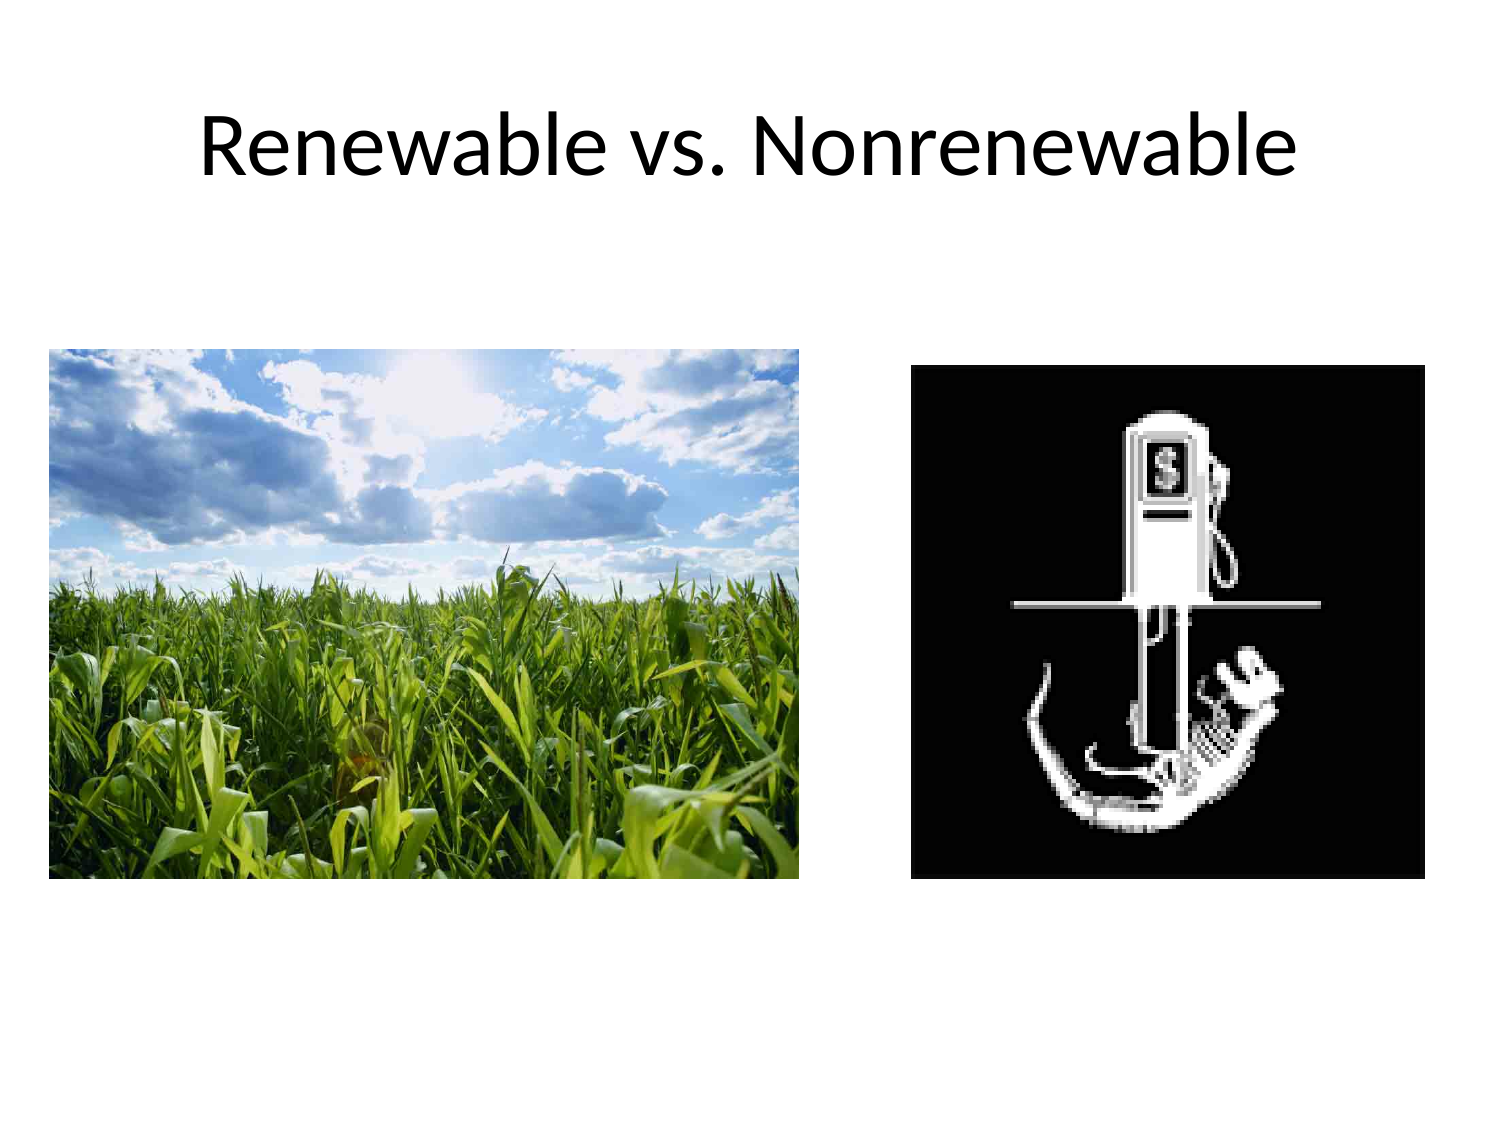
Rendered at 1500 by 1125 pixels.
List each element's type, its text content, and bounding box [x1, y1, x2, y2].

picture [49, 349, 799, 880]
title Renewable vs. Nonrenewable [75, 45, 1425, 233]
picture [910, 364, 1426, 880]
